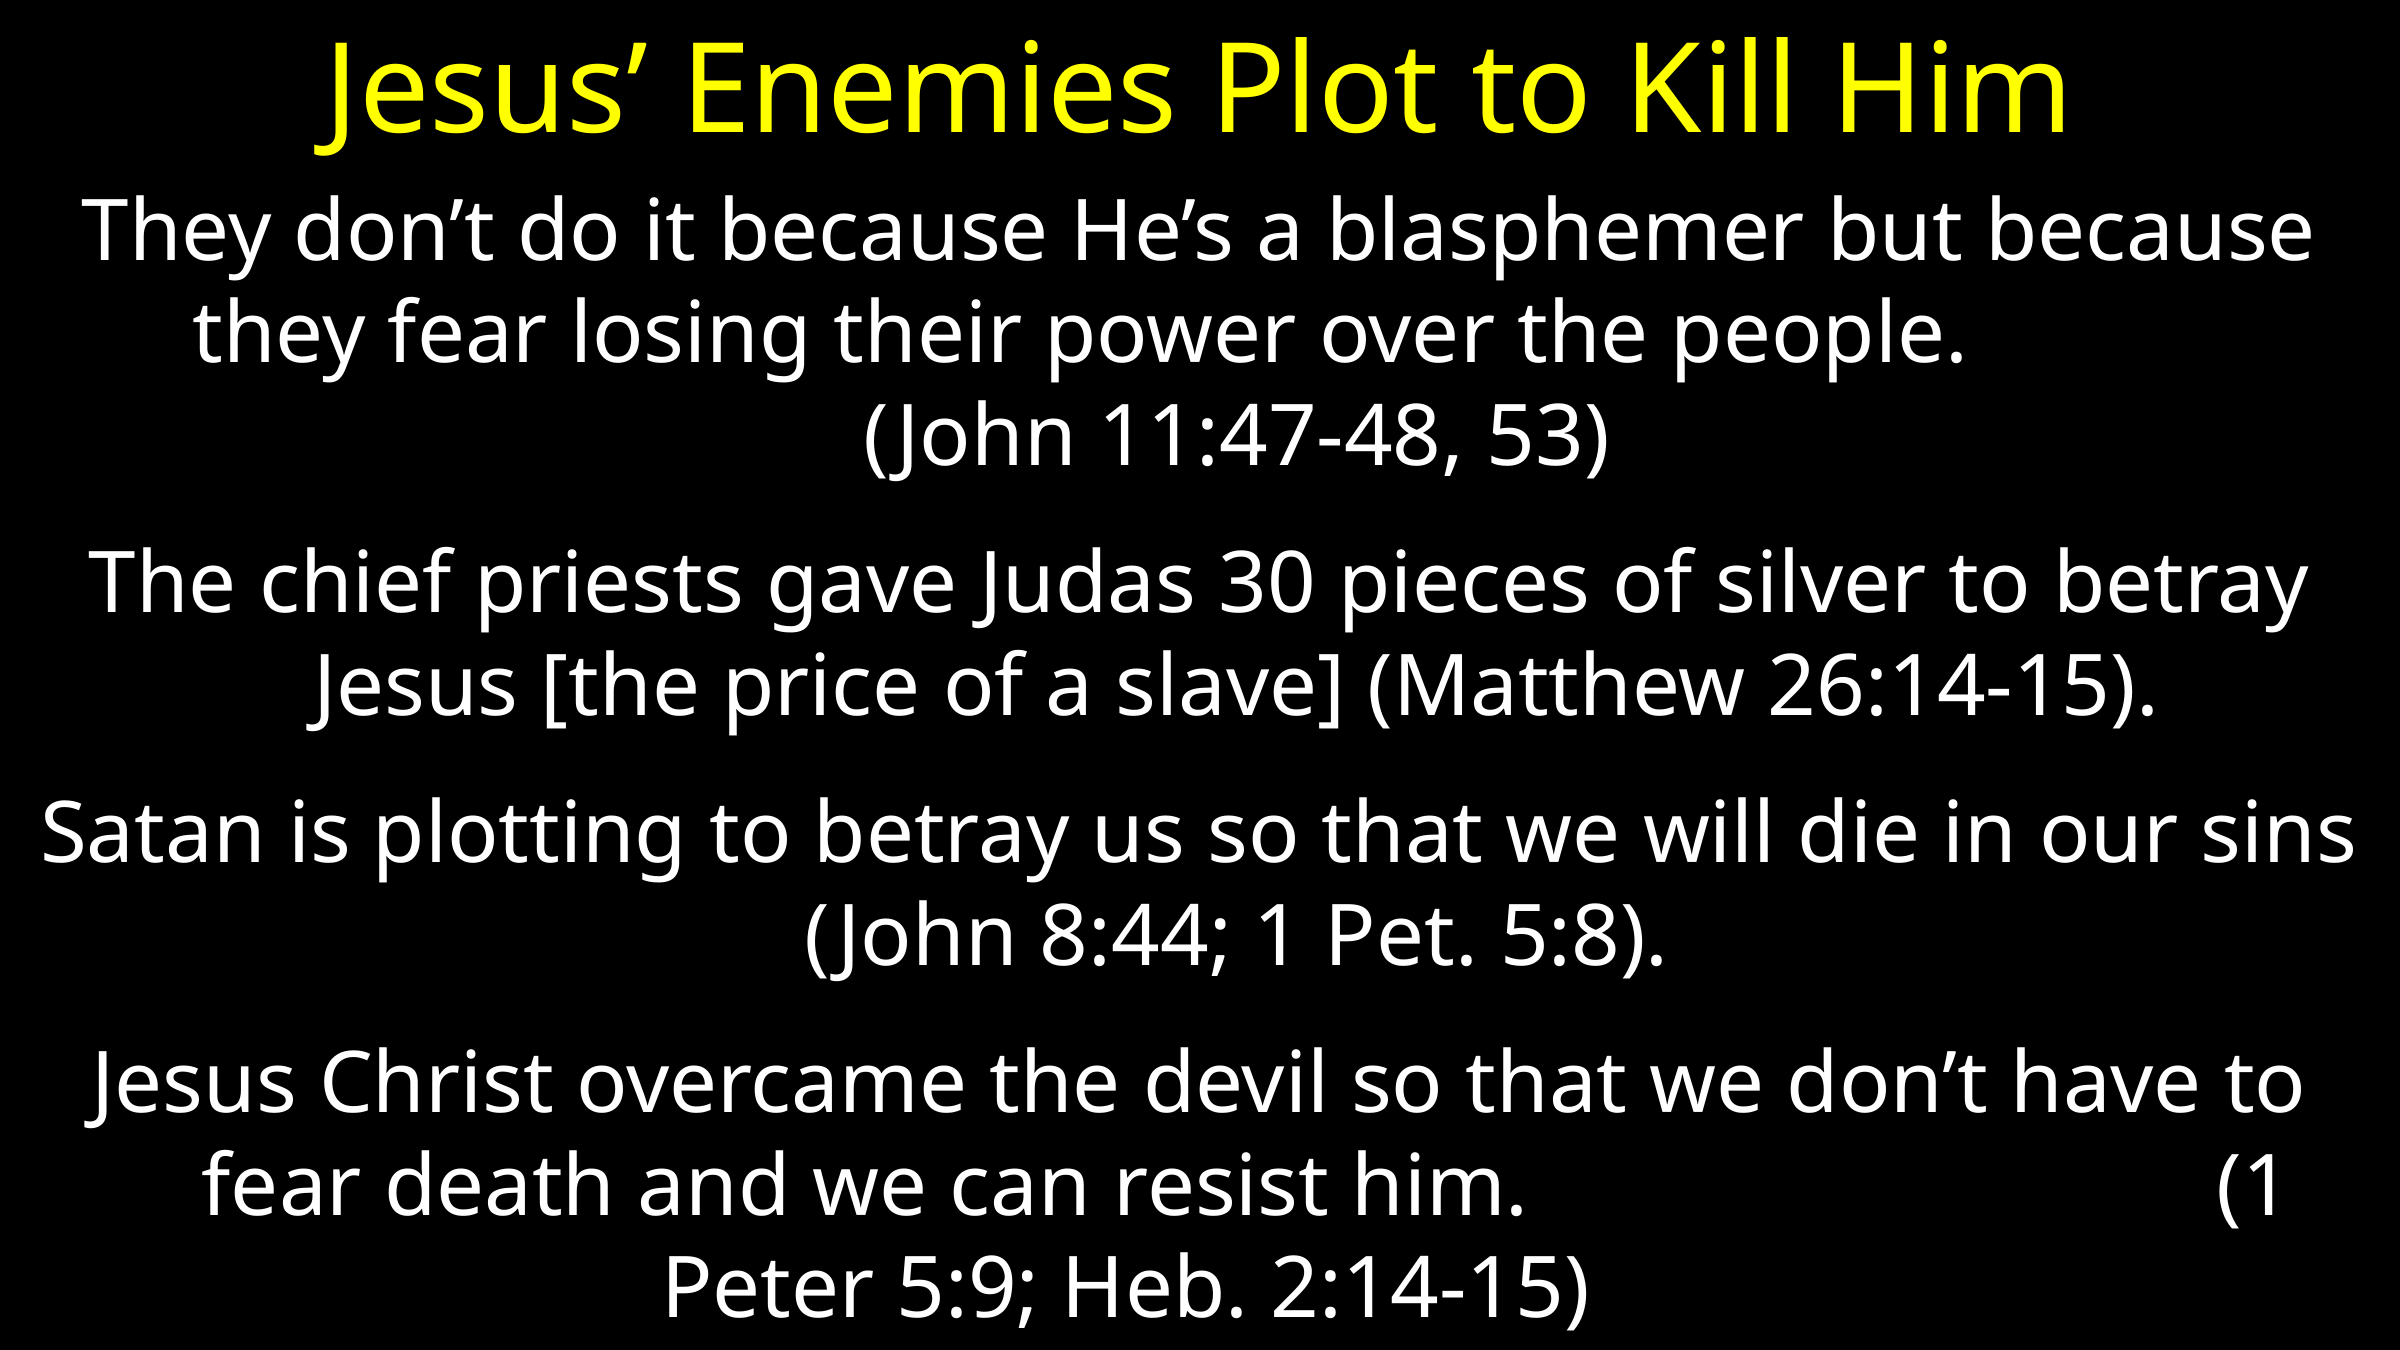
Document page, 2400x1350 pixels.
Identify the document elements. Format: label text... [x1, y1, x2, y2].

list They don’t do it because He’s a blasphemer but because they fear losing their power over the people. (John 11:47-48, 53) The chief priests gave Judas 30 pieces of silver to betray Jesus [the price of a slave] (Matthew 26:14-15). Satan is plotting to betray us so that we will die in our sins (John 8:44; 1 Pet. 5:8). Jesus Christ overcame the devil so that we don’t have to fear death and we can resist him. (1 Peter 5:9; Heb. 2:14-15) [0, 165, 2400, 1350]
title Jesus’ Enemies Plot to Kill Him [0, 0, 2400, 165]
